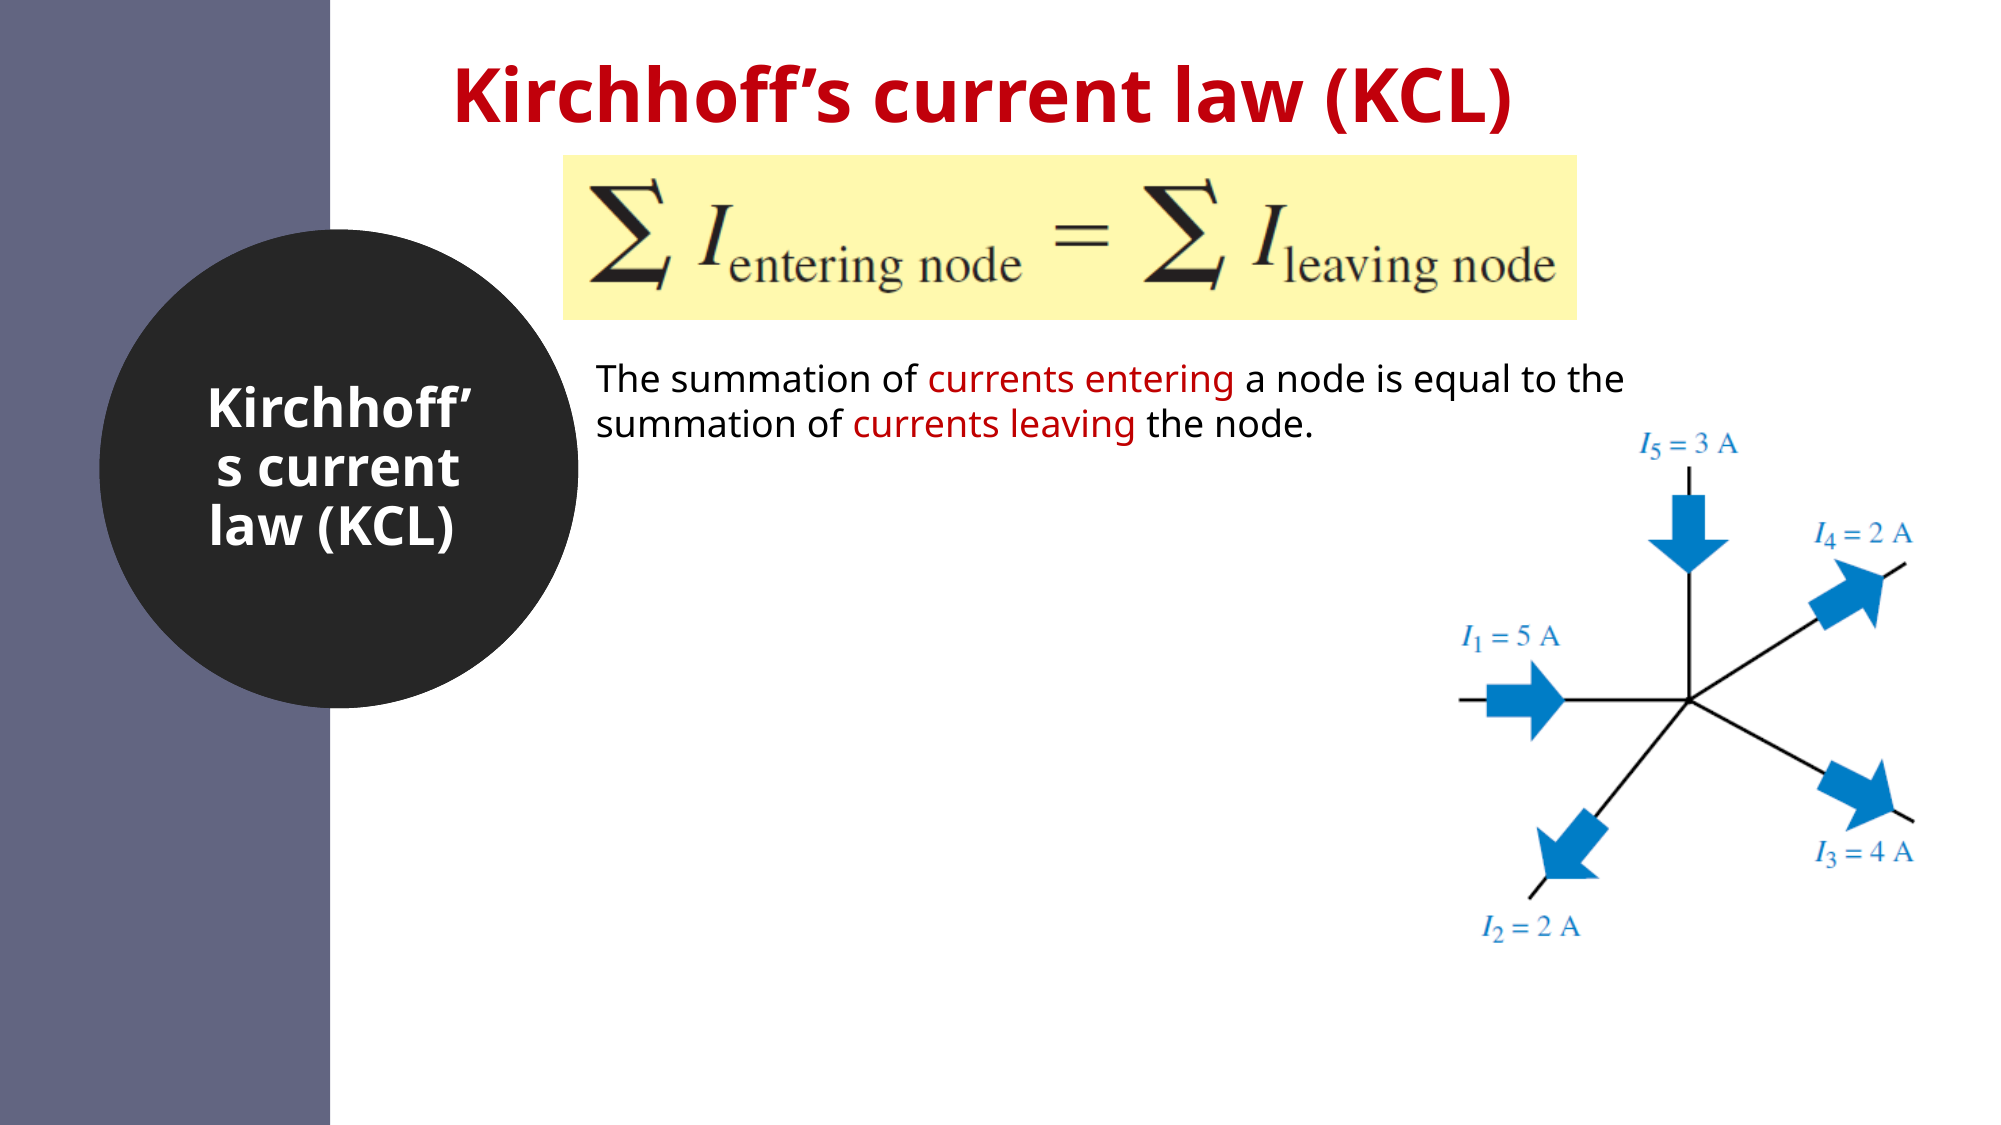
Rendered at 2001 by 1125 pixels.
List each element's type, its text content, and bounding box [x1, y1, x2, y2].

text_box Kirchhoff’s current law (KCL) [113, 243, 564, 694]
picture [1441, 407, 1972, 970]
picture [563, 155, 1577, 320]
text_box [0, 0, 331, 1125]
text_box The summation of currents entering a node is equal to the summation of currents leaving the node. [580, 347, 1672, 453]
text_box Kirchhoff’s current law (KCL) [436, 39, 1549, 145]
